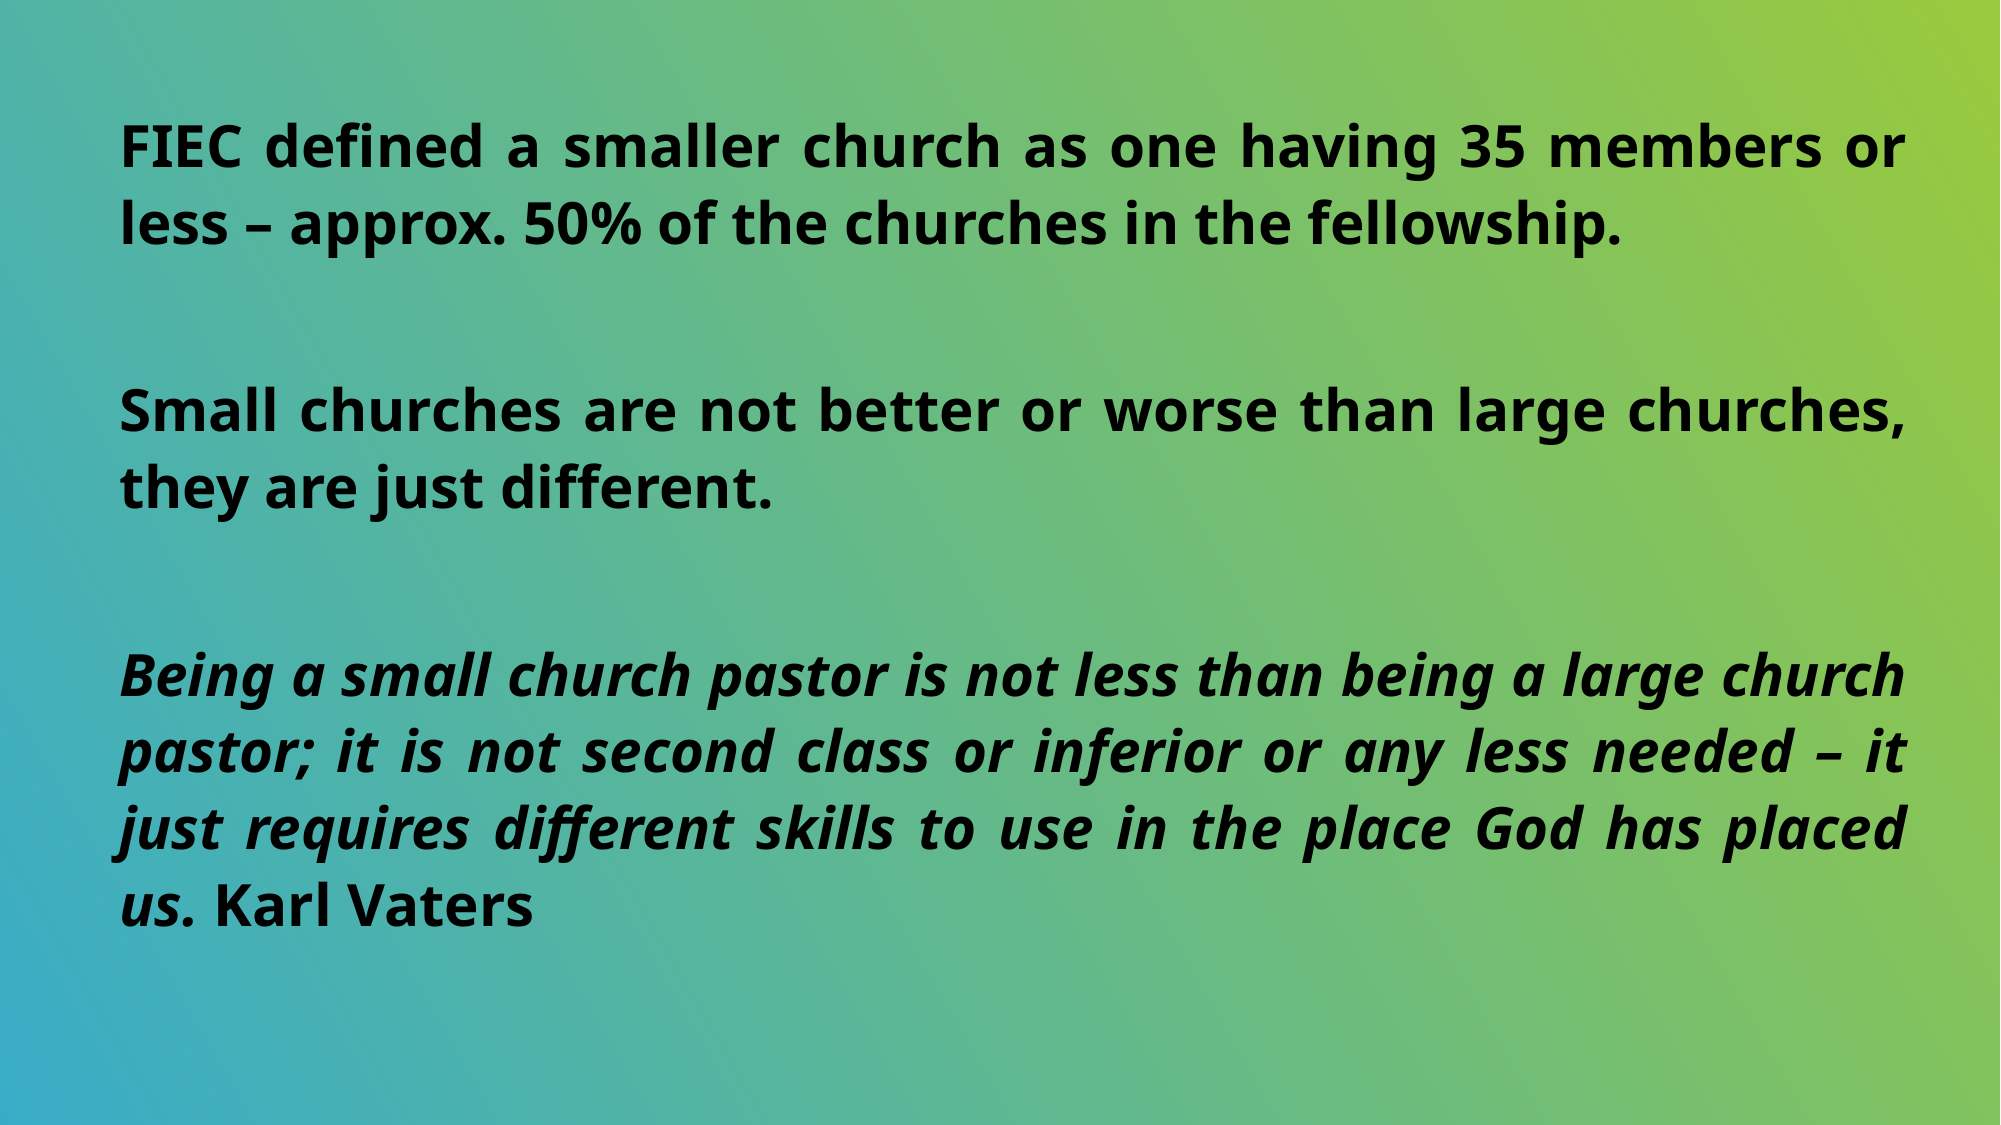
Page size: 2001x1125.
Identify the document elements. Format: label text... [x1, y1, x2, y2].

text_box FIEC defined a smaller church as one having 35 members or less – approx. 50% of the churches in the fellowship. Small churches are not better or worse than large churches, they are just different. Being a small church pastor is not less than being a large church pastor; it is not second class or inferior or any less needed – it just requires different skills to use in the place God has placed us. Karl Vaters [104, 94, 1923, 1001]
